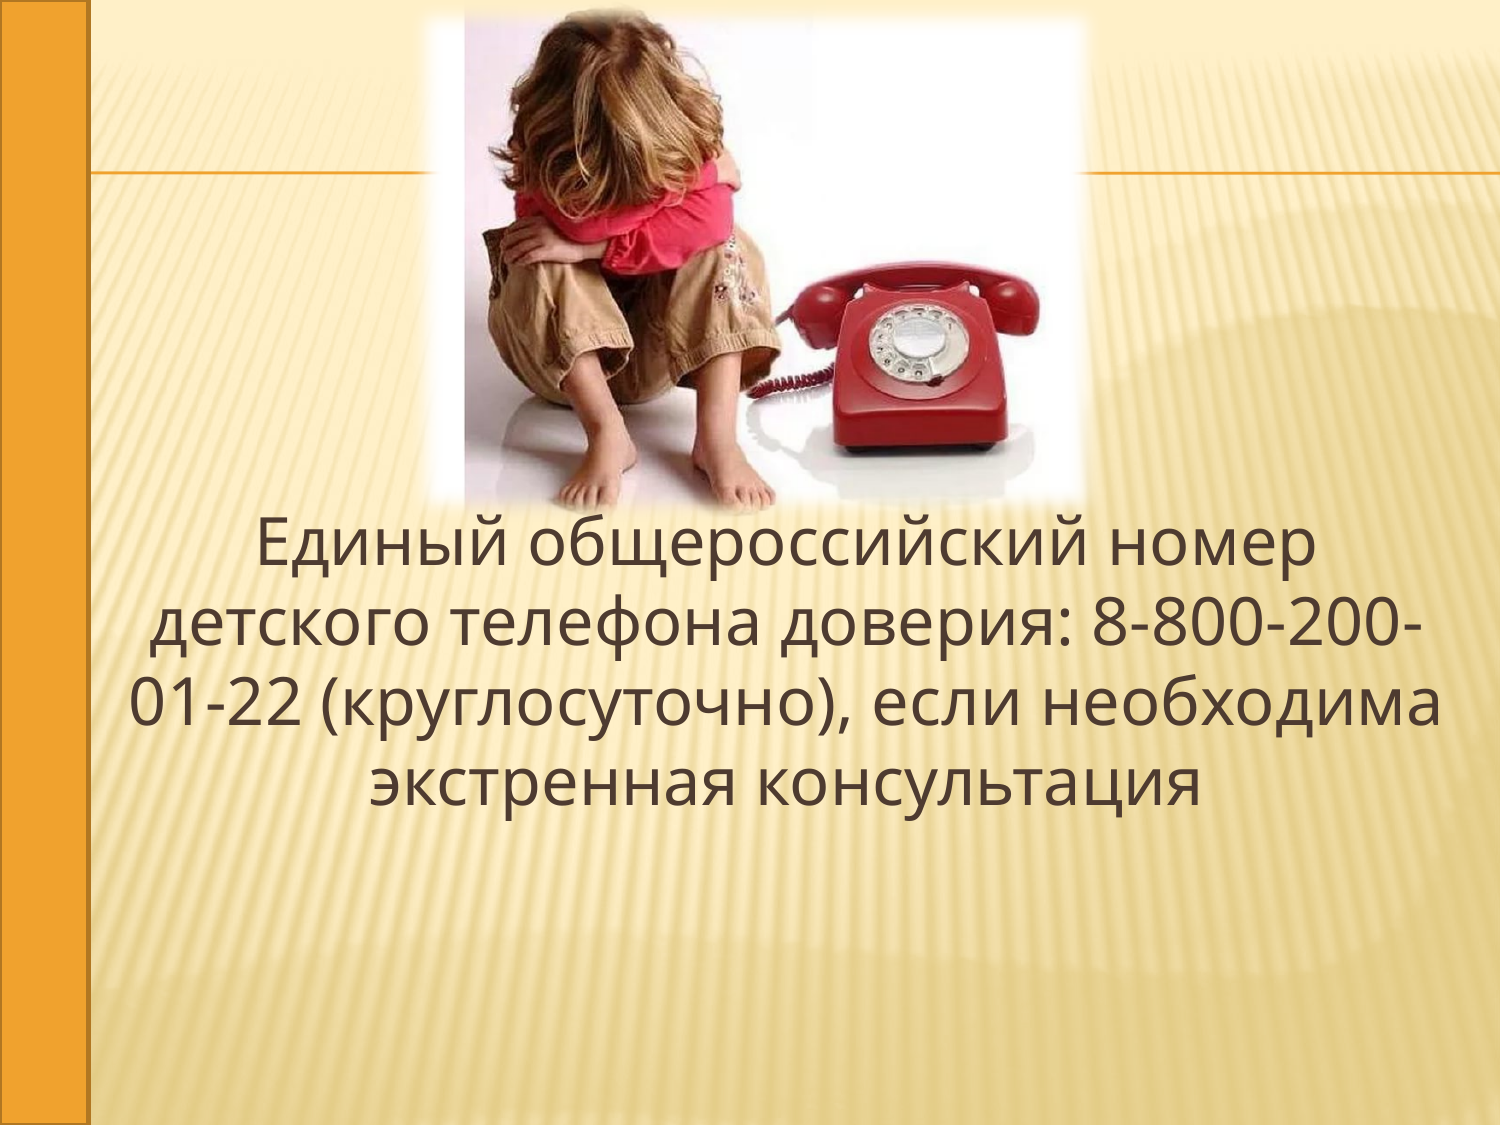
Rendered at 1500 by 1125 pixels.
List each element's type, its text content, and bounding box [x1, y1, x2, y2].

list Единый общероссийский номер детского телефона доверия: 8-800-200-01-22 (круглосуточно), если необходима экстренная консультация [112, 491, 1463, 1120]
picture [407, 0, 1104, 523]
